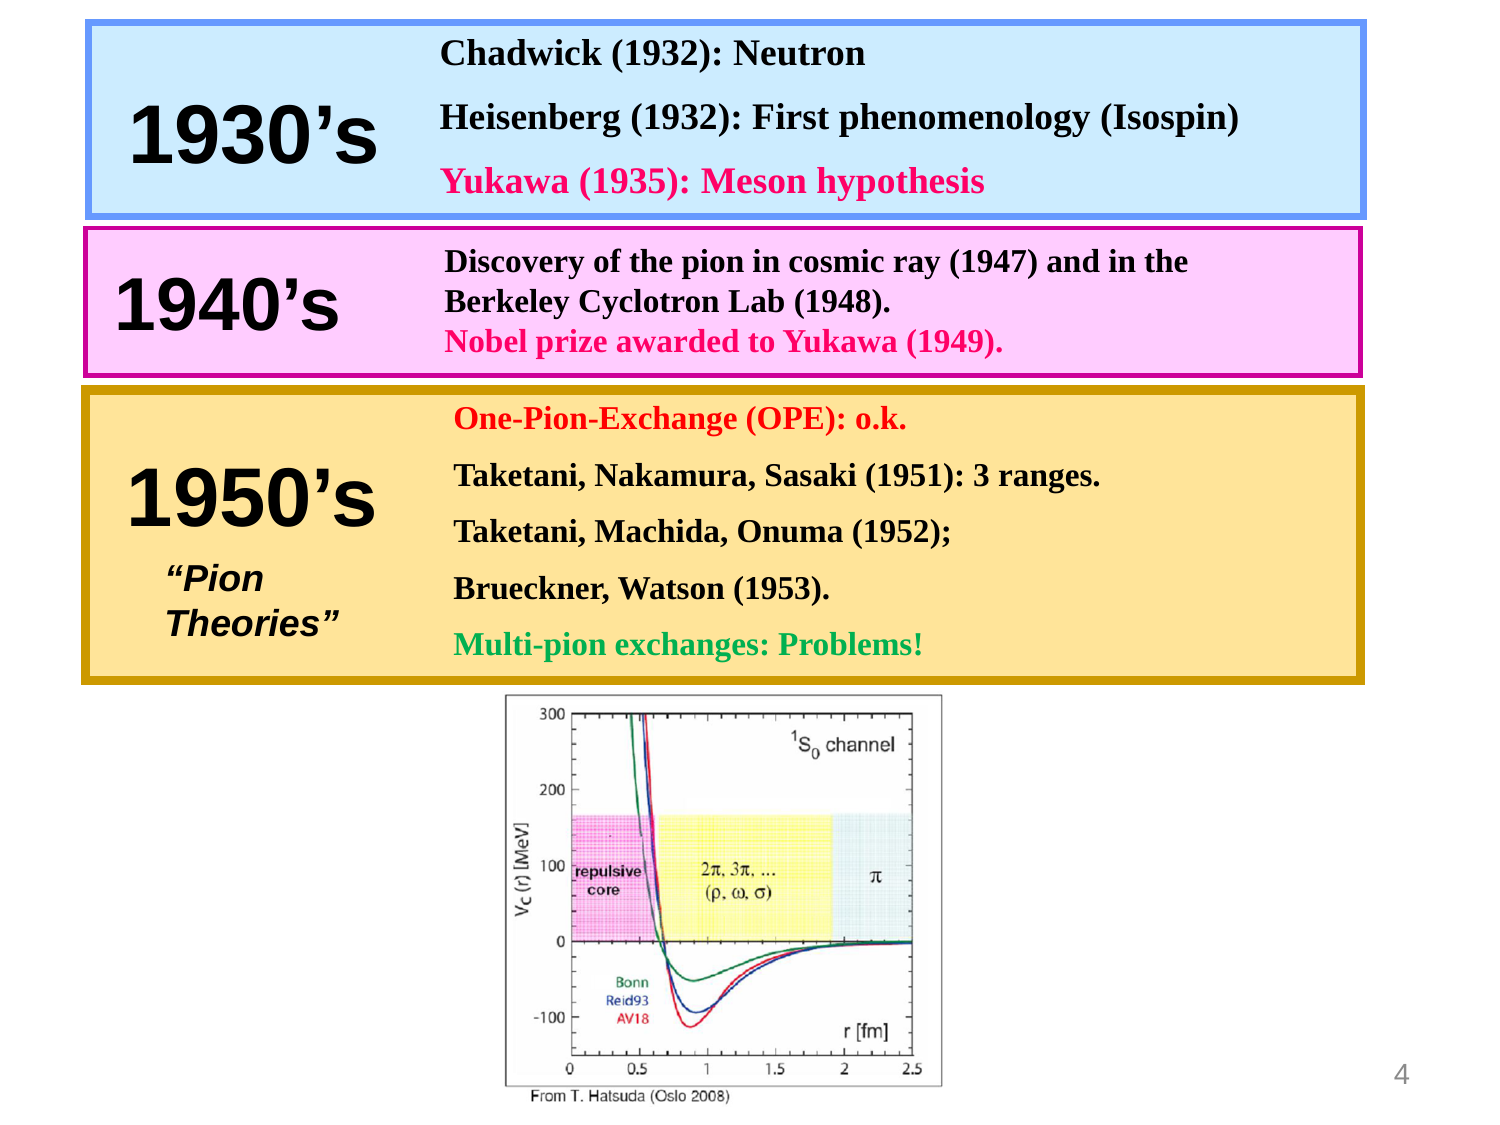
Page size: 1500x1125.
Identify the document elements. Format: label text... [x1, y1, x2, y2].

picture [493, 685, 953, 1115]
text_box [85, 20, 1364, 688]
slide_number 4 [1074, 1042, 1425, 1103]
